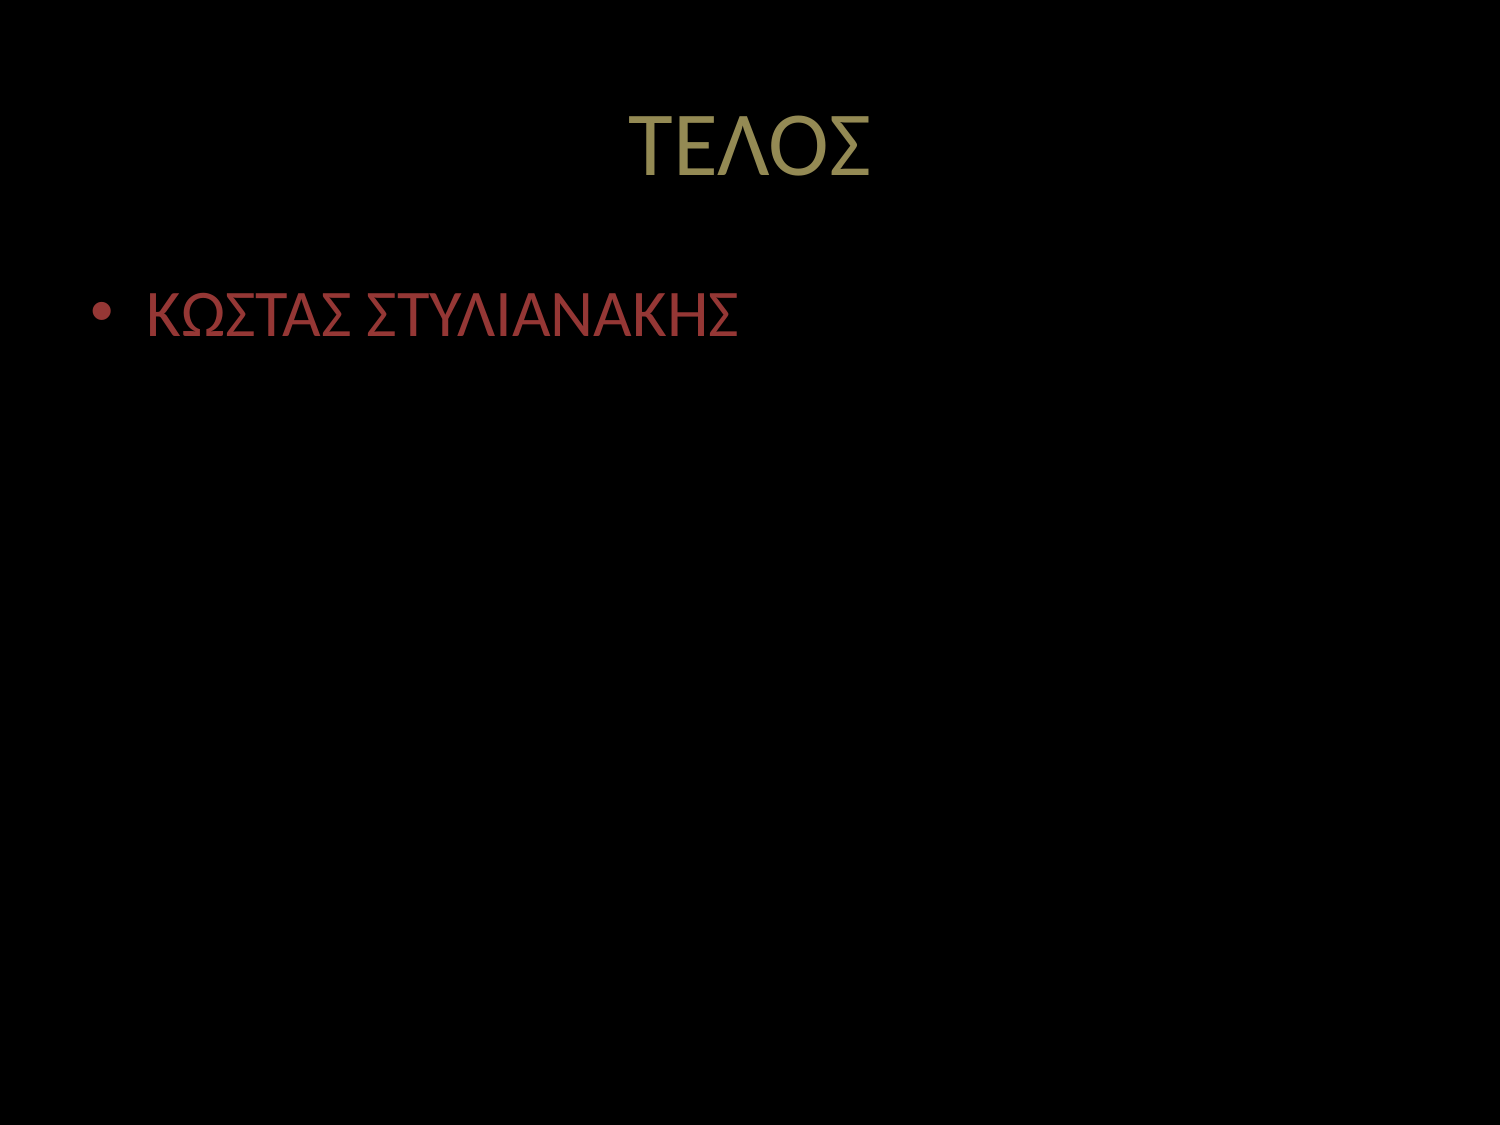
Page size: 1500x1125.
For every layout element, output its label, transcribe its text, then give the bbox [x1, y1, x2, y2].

list ΚΩΣΤΑΣ ΣΤΥΛΙΑΝΑΚΗΣ [75, 262, 1425, 1005]
title ΤΕΛΟΣ [75, 45, 1425, 233]
